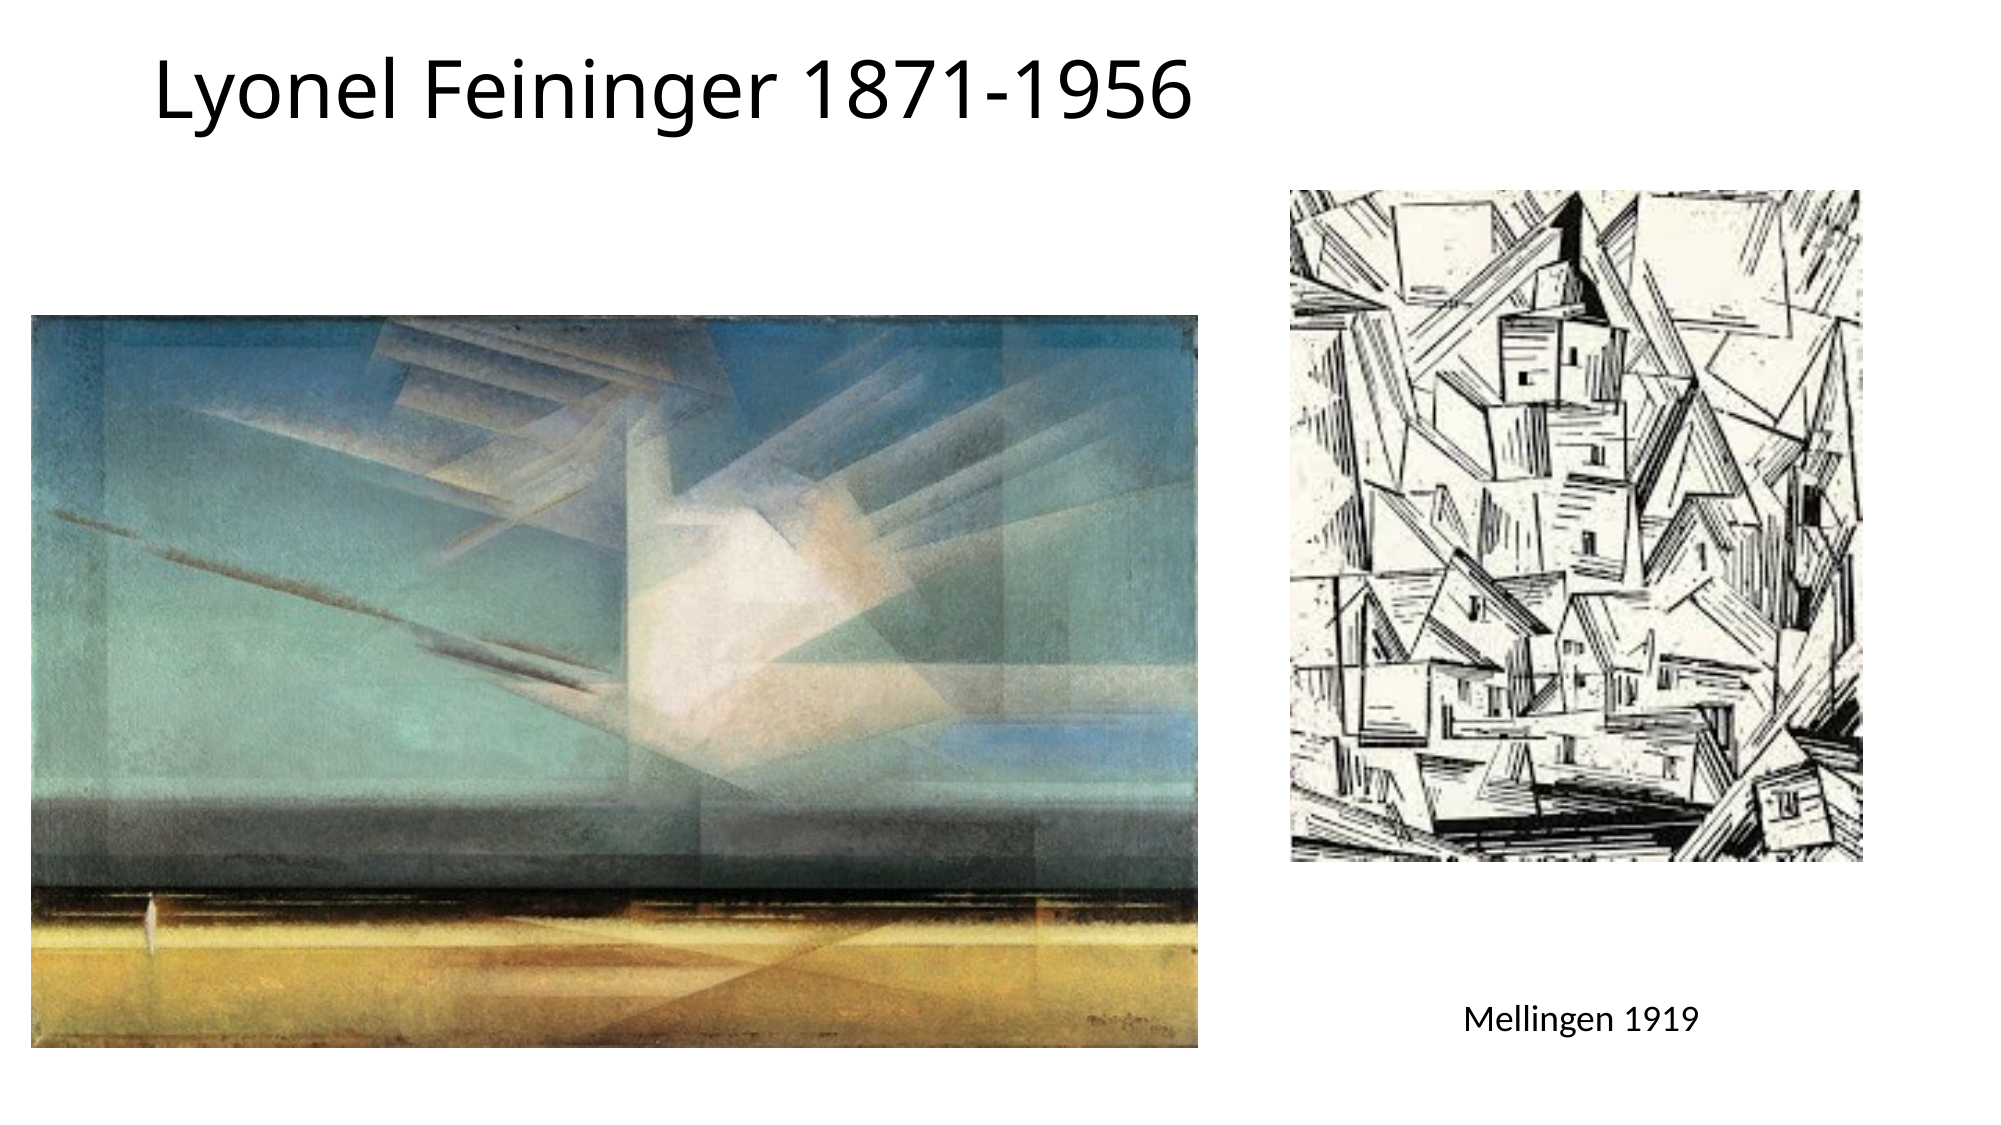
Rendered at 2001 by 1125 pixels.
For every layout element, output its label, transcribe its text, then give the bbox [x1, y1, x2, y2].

text_box Mellingen 1919 [1198, 986, 2000, 1047]
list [1290, 190, 1863, 862]
title Lyonel Feininger 1871-1956 [137, 40, 1863, 144]
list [31, 315, 1198, 1048]
